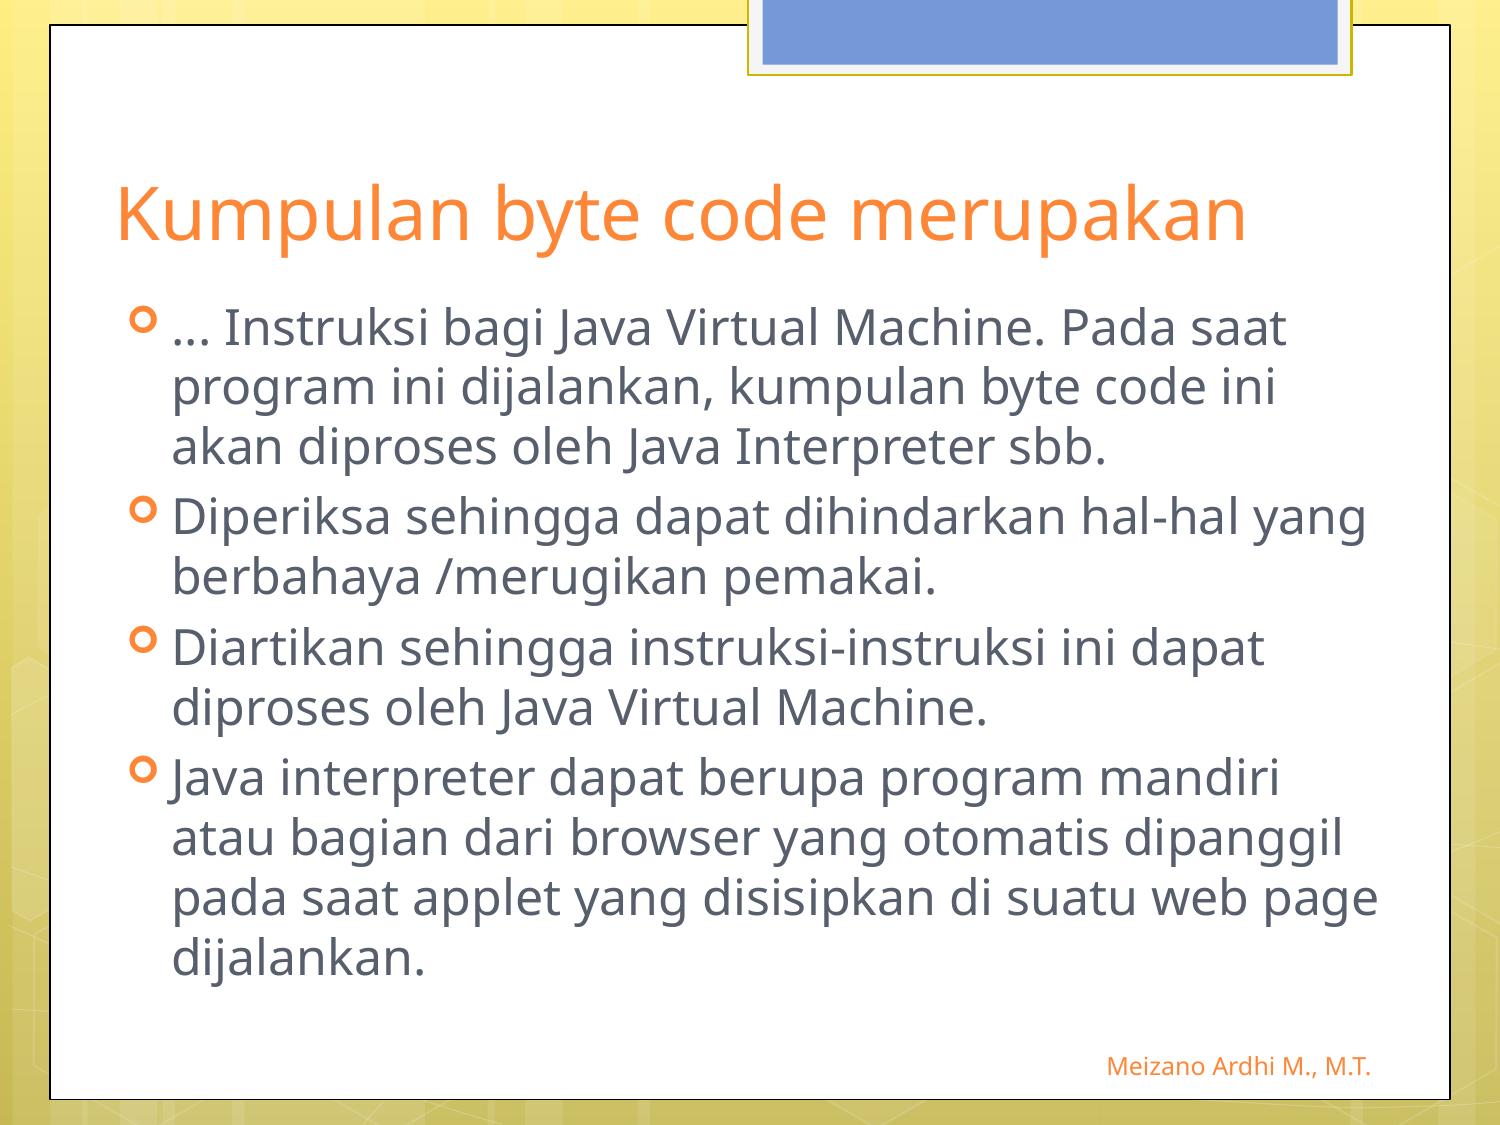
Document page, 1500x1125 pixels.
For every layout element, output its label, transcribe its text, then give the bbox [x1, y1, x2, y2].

footer Meizano Ardhi M., M.T. [812, 1037, 1387, 1098]
title Kumpulan byte code merupakan [99, 87, 1400, 263]
list ... Instruksi bagi Java Virtual Machine. Pada saat program ini dijalankan, kumpulan byte code ini akan diproses oleh Java Interpreter sbb. Diperiksa sehingga dapat dihindarkan hal-hal yang berbahaya /merugikan pemakai. Diartikan sehingga instruksi-instruksi ini dapat diproses oleh Java Virtual Machine. Java interpreter dapat berupa program mandiri atau bagian dari browser yang otomatis dipanggil pada saat applet yang disisipkan di suatu web page dijalankan. [99, 287, 1400, 1038]
